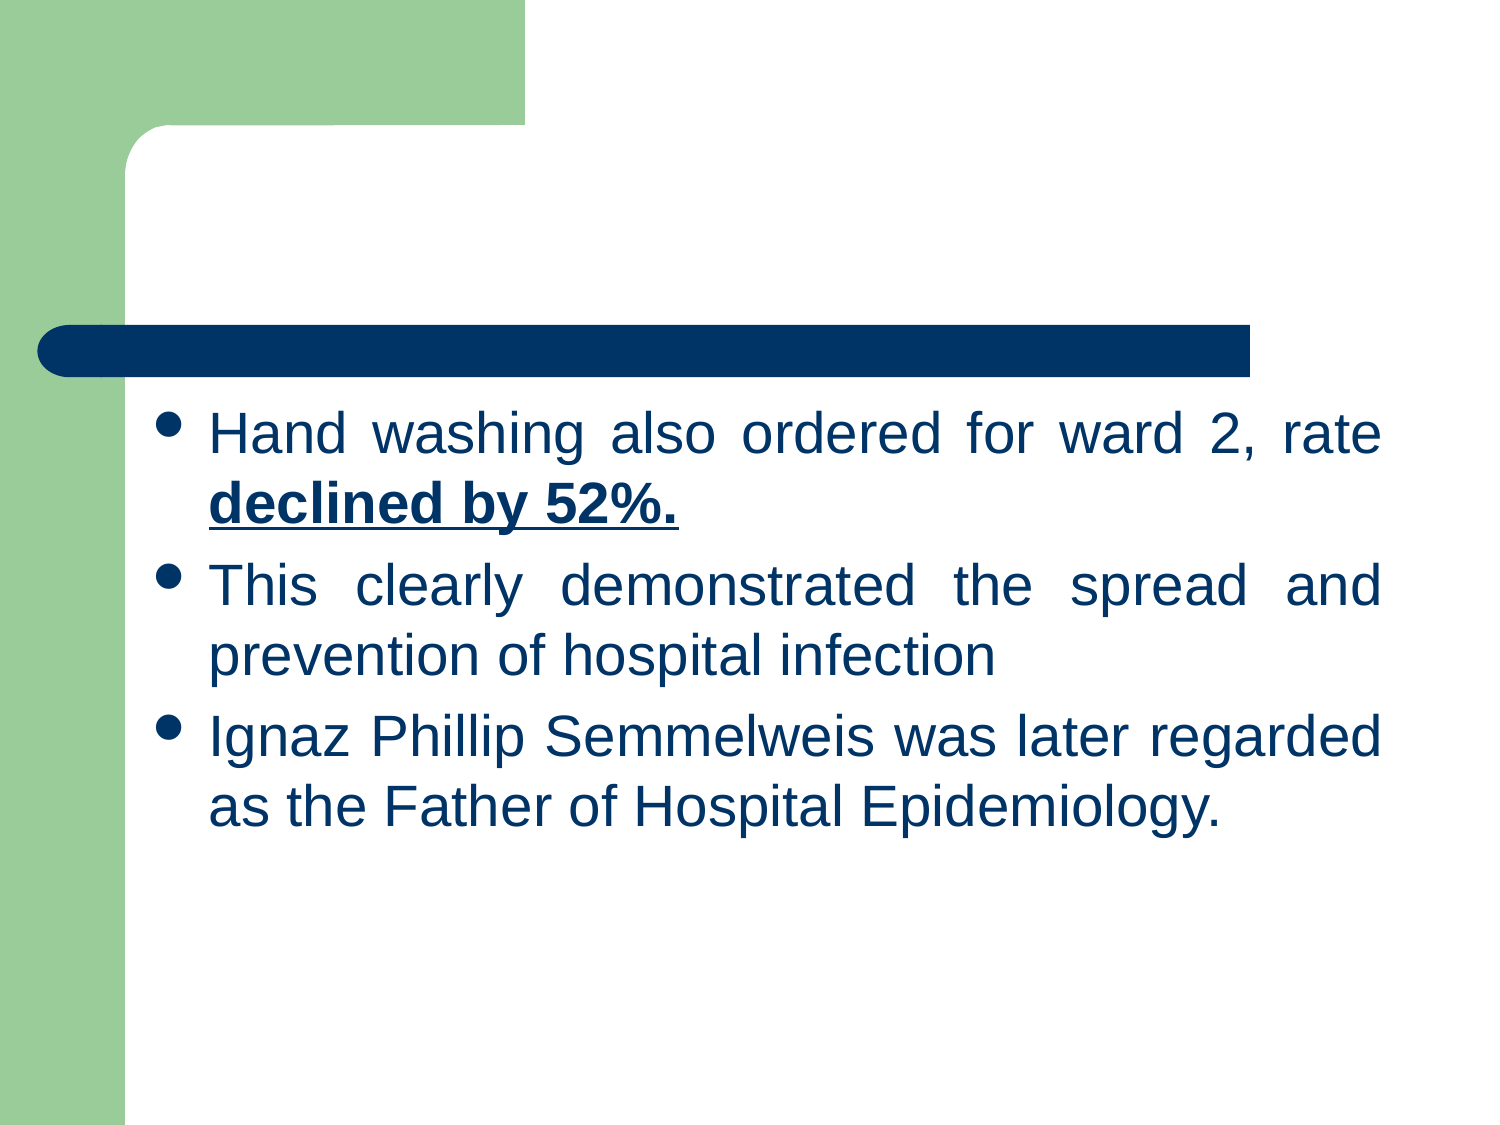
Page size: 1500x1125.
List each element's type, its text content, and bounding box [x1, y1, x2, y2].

list Hand washing also ordered for ward 2, rate declined by 52%. This clearly demonstrated the spread and prevention of hospital infection Ignaz Phillip Semmelweis was later regarded as the Father of Hospital Epidemiology. [137, 387, 1400, 999]
